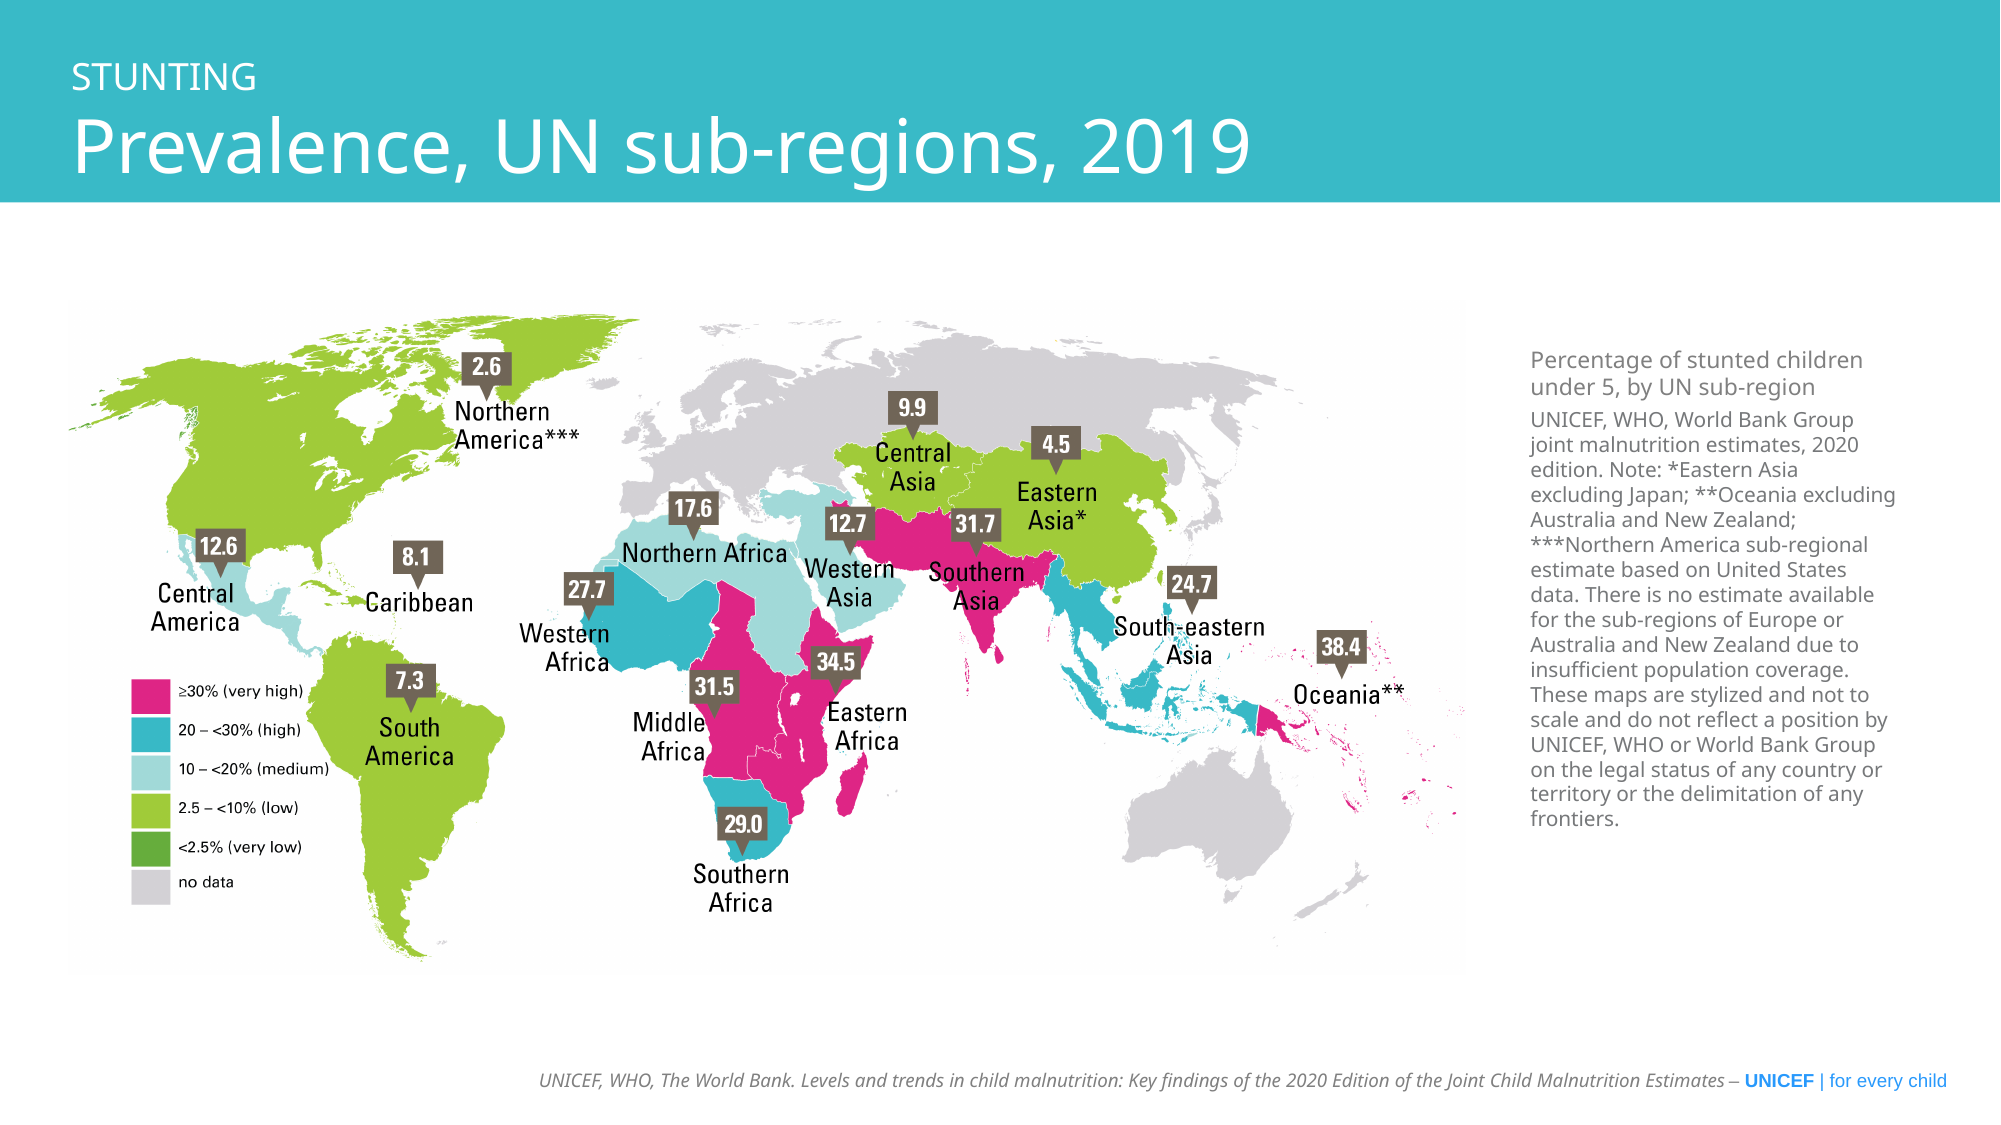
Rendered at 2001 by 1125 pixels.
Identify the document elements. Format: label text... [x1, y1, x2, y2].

text_box [0, 0, 2000, 205]
text_box STUNTING Prevalence, UN sub-regions, 2019 [56, 45, 1669, 196]
picture [68, 299, 1466, 976]
text_box Percentage of stunted children under 5, by UN sub-region UNICEF, WHO, World Bank Group joint malnutrition estimates, 2020 edition. Note: *Eastern Asia excluding Japan; **Oceania excluding Australia and New Zealand; ***Northern America sub-regional estimate based on United States data. There is no estimate available for the sub-regions of Europe or Australia and New Zealand due to insufficient population coverage. These maps are stylized and not to scale and do not reflect a position by UNICEF, WHO or World Bank Group on the legal status of any country or territory or the delimitation of any frontiers. [1515, 337, 1912, 839]
